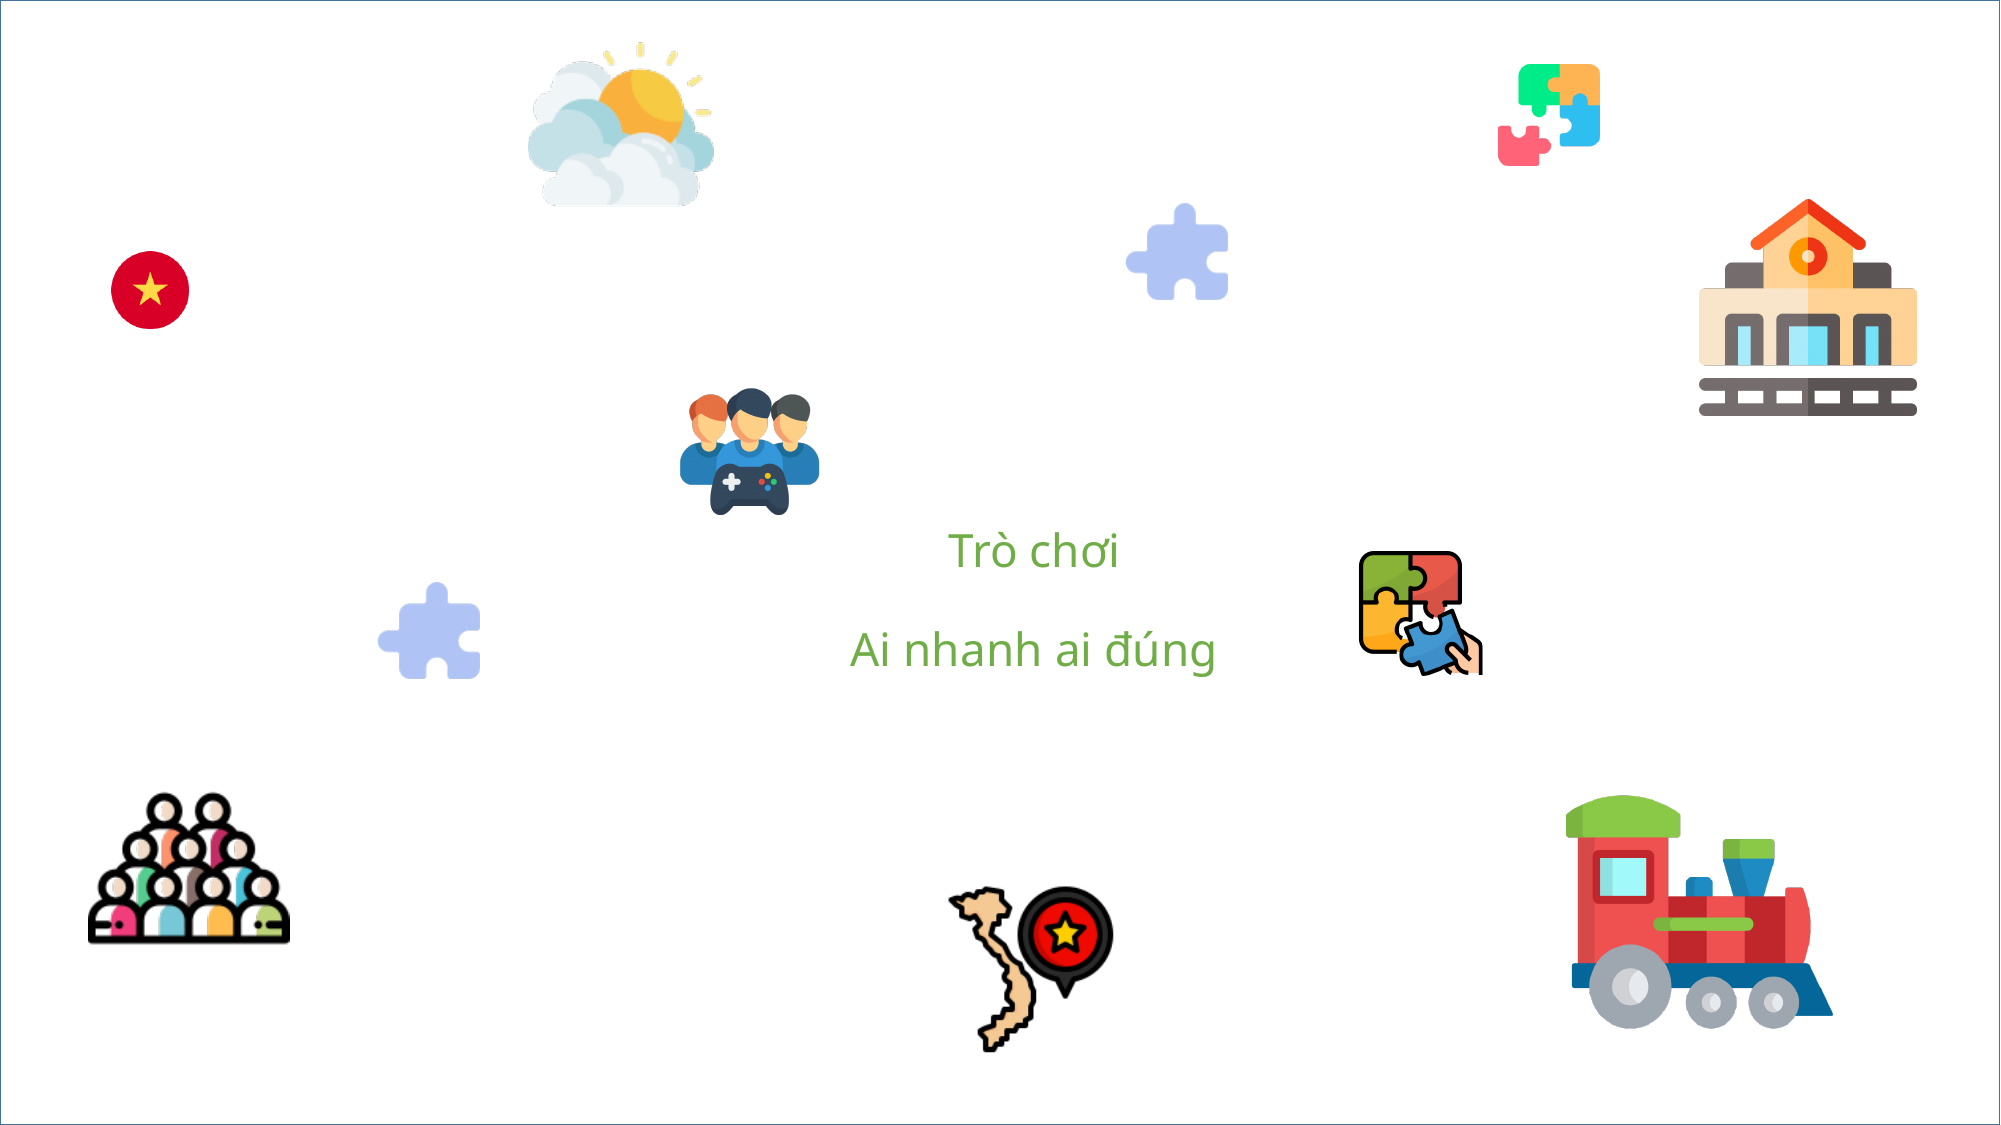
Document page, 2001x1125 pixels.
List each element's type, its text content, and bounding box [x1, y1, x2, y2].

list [1497, 64, 1600, 166]
picture [945, 884, 1116, 1055]
picture [528, 31, 714, 217]
picture [677, 378, 822, 524]
picture [367, 566, 496, 695]
text_box [0, 0, 2000, 1125]
title Trò chơi Ai nhanh ai đúng [681, 519, 1388, 685]
picture [1699, 199, 1917, 417]
picture [1566, 778, 1833, 1046]
picture [1115, 187, 1244, 316]
picture [88, 767, 290, 970]
picture [1358, 551, 1483, 676]
picture [111, 251, 189, 329]
